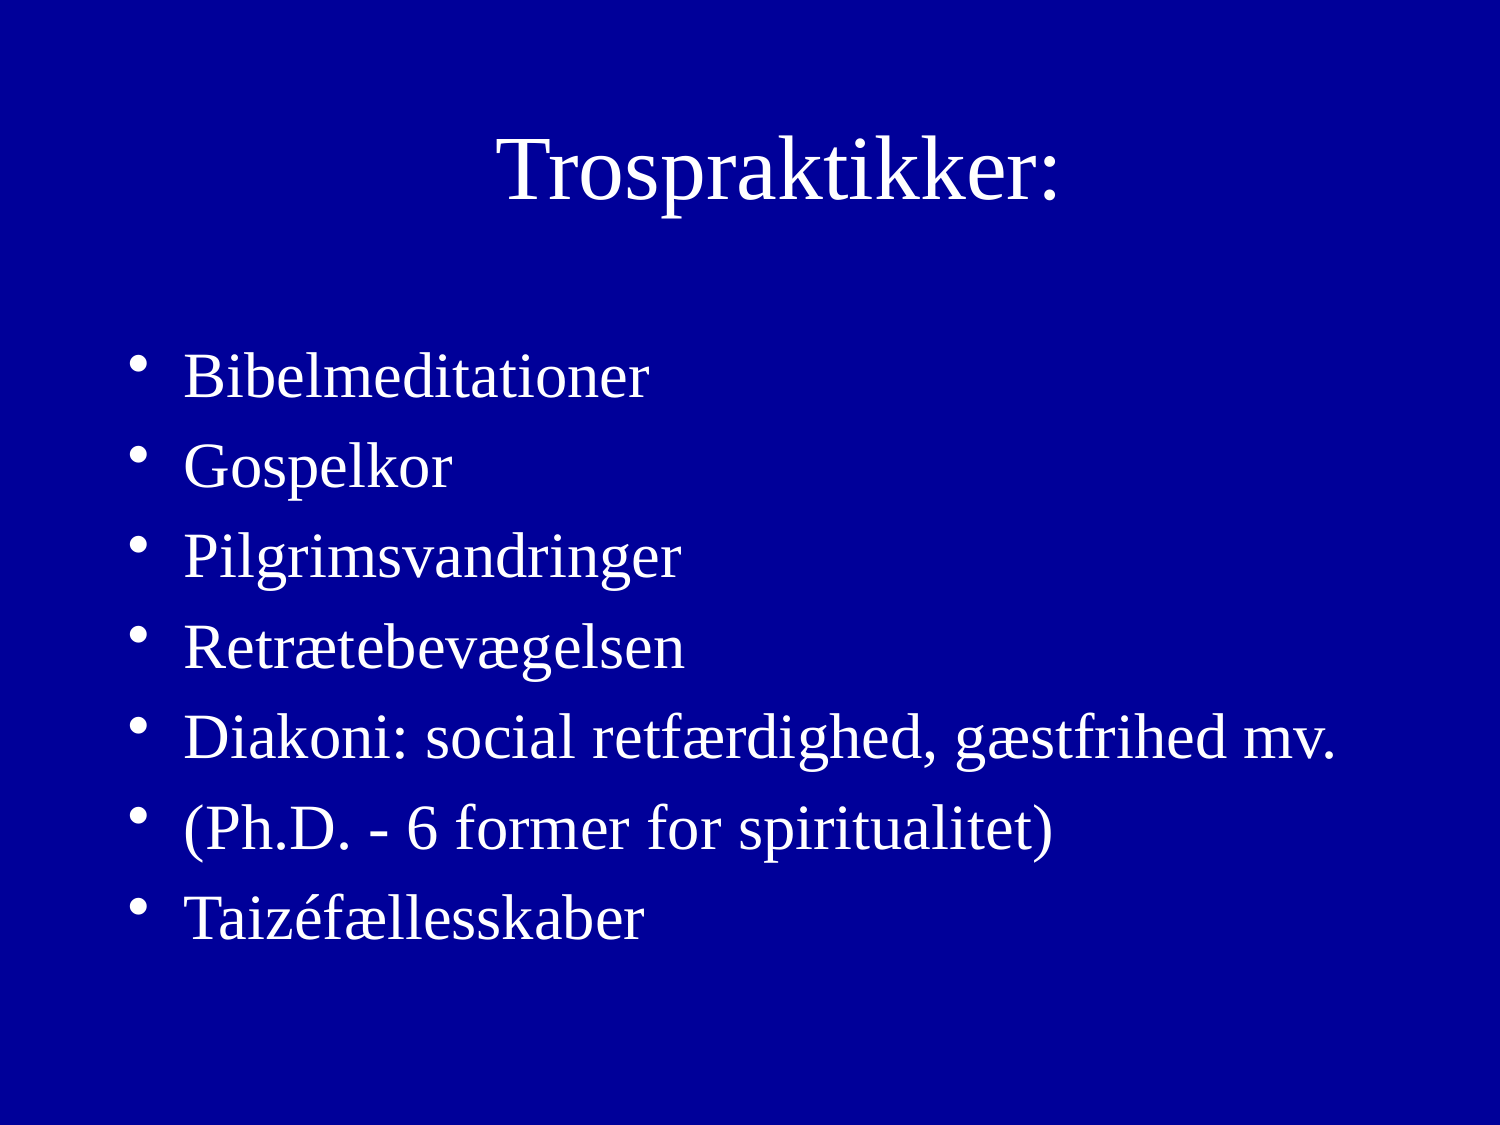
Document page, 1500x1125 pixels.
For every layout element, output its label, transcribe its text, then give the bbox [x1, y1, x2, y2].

title Trospraktikker: [112, 99, 1447, 225]
list Bibelmeditationer Gospelkor Pilgrimsvandringer Retrætebevægelsen Diakoni: social retfærdighed, gæstfrihed mv. (Ph.D. - 6 former for spiritualitet) Taizéfællesskaber [112, 324, 1388, 1000]
